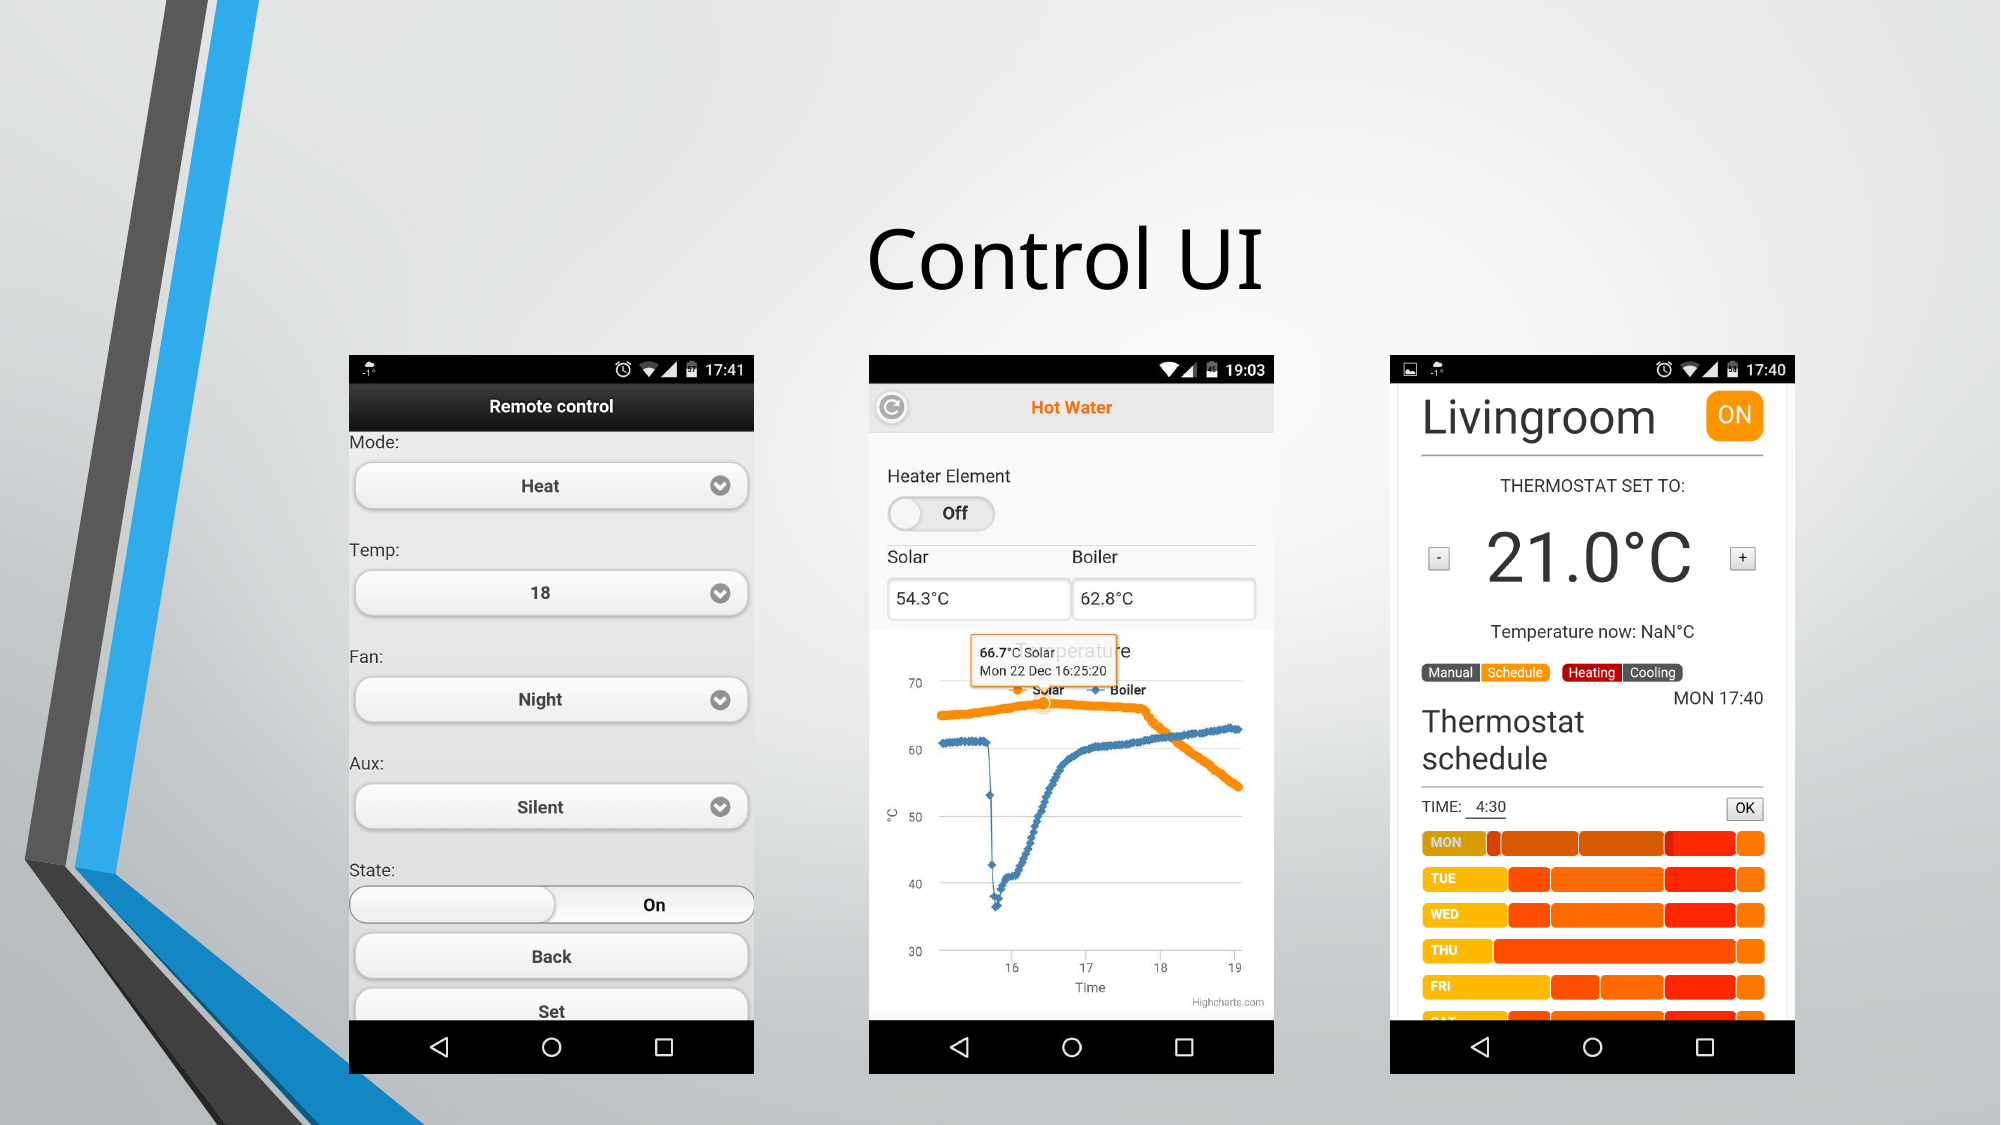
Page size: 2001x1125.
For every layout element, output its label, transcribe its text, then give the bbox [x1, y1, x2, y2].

picture [869, 355, 1274, 1074]
picture [1390, 355, 1795, 1074]
picture [349, 355, 754, 1074]
title Control UI [243, 112, 1887, 400]
